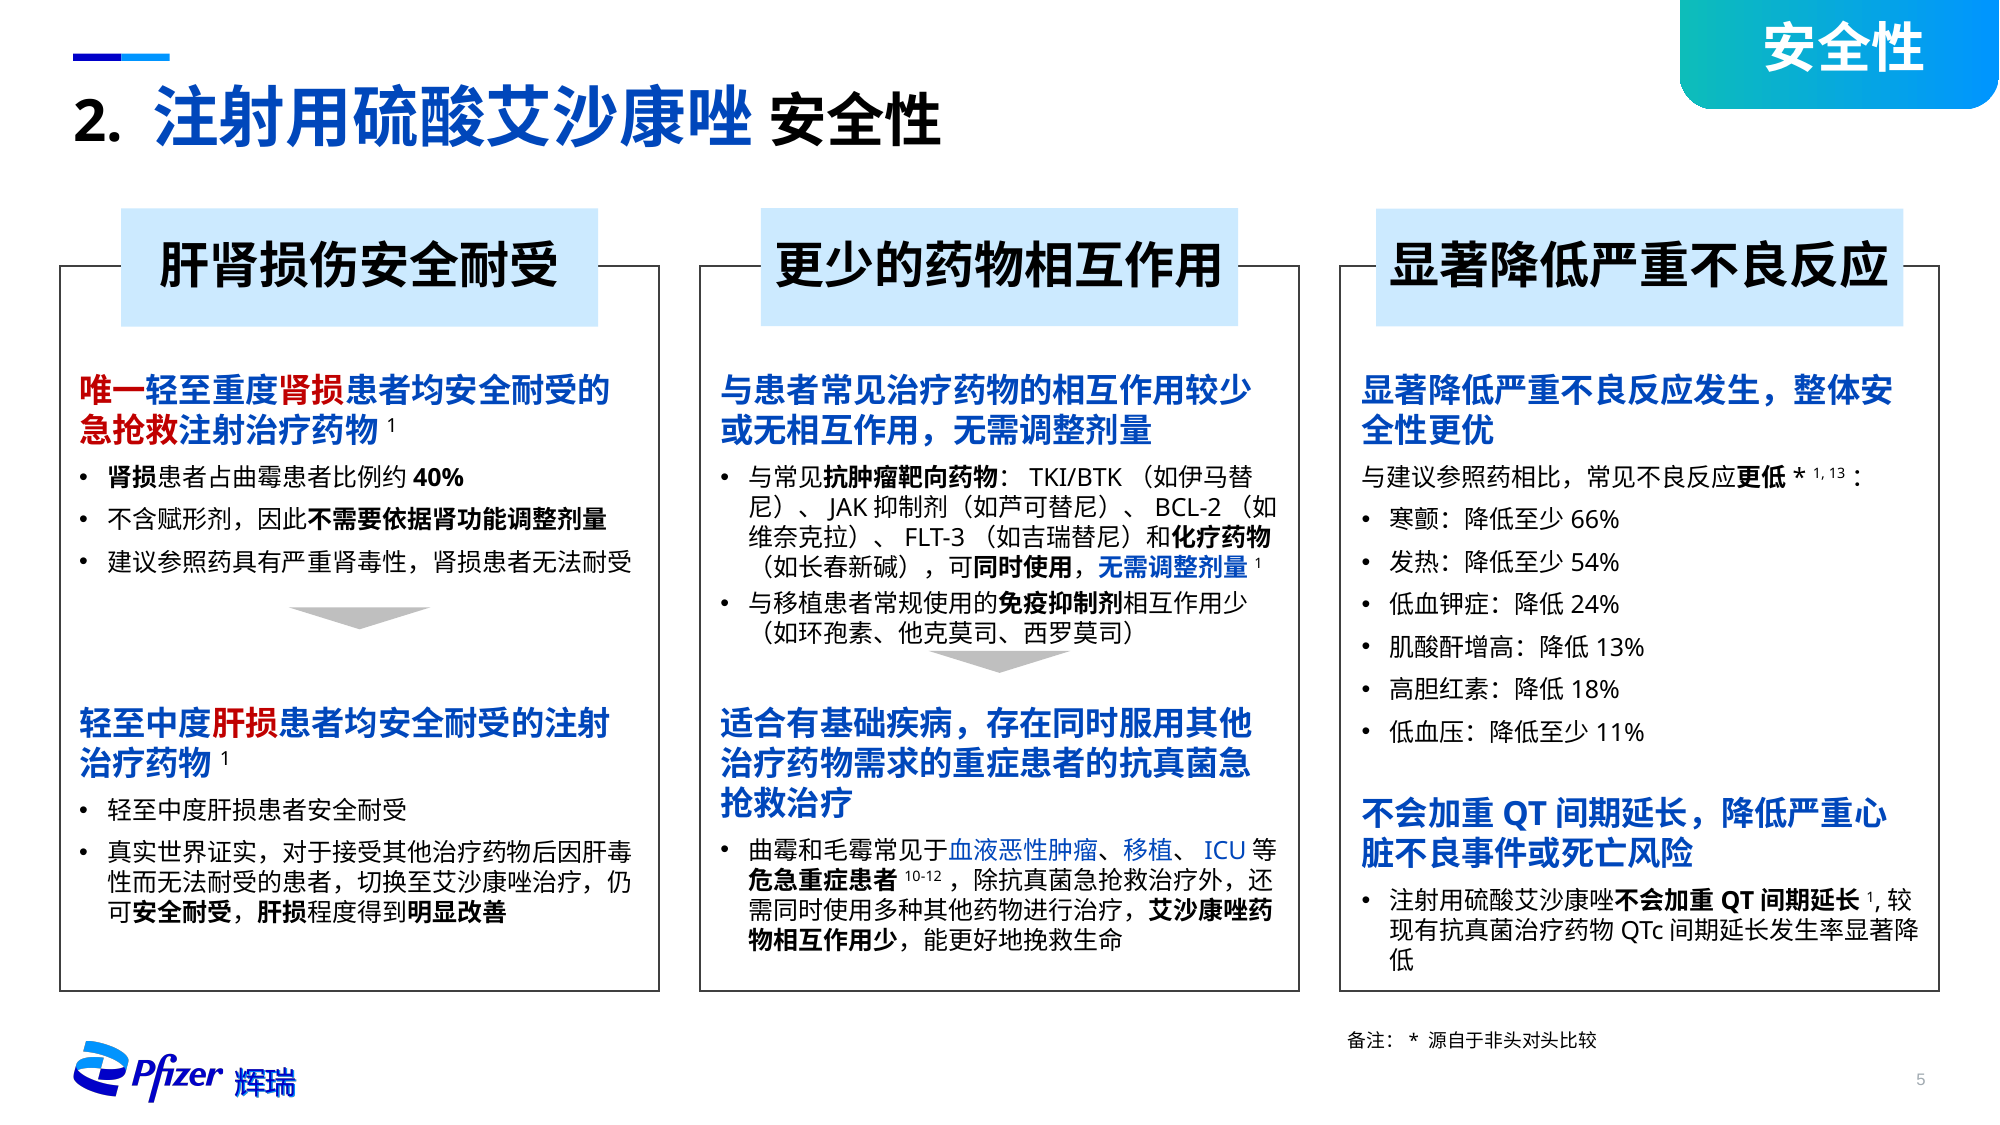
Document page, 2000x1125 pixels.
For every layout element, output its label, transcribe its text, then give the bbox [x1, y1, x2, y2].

text_box [288, 607, 431, 630]
text_box 备注：* 源自于非头对头比较 [1340, 1023, 1491, 1067]
text_box 肝肾损伤安全耐受 [121, 208, 599, 327]
text_box 显著降低严重不良反应 [1376, 208, 1904, 327]
text_box [1677, 0, 2000, 112]
text_box 轻至中度肝损患者均安全耐受的注射治疗药物1 轻至中度肝损患者安全耐受 真实世界证实，对于接受其他治疗药物后因肝毒性而无法耐受的患者，切换至艾沙康唑治疗，仍可安全耐受，肝损程度得到明显改善 [73, 696, 644, 902]
text_box 唯一轻至重度肾损患者均安全耐受的急抢救注射治疗药物1 肾损患者占曲霉患者比例约40% 不含赋形剂，因此不需要依据肾功能调整剂量 建议参照药具有严重肾毒性，肾损患者无法耐受 [73, 363, 644, 536]
text_box [928, 650, 1071, 673]
picture [215, 1054, 316, 1119]
text_box [60, 265, 660, 991]
text_box 更少的药物相互作用 [760, 208, 1239, 327]
text_box 安全性 [1711, 13, 1977, 87]
text_box [700, 265, 1300, 991]
title 2. 注射用硫酸艾沙康唑 安全性 [73, 79, 1968, 153]
text_box 不会加重QT间期延长，降低严重心脏不良事件或死亡风险 注射用硫酸艾沙康唑不会加重QT间期延长1,较现有抗真菌治疗药物QTc间期延长发生率显著降低 [1355, 786, 1927, 979]
text_box [1340, 265, 1940, 991]
text_box 适合有基础疾病，存在同时服用其他治疗药物需求的重症患者的抗真菌急抢救治疗 曲霉和毛霉常见于血液恶性肿瘤、移植、ICU等危急重症患者10-12，除抗真菌急抢救治疗外，还需同时使用多种其他药物进行治疗，艾沙康唑药物相互作用少，能更好地挽救生命 [714, 696, 1285, 955]
text_box 显著降低严重不良反应发生，整体安全性更优 与建议参照药相比，常见不良反应更低* 1, 13： 寒颤：降低至少66% 发热：降低至少54% 低血钾症：降低24% 肌酸酐增高：降低13% 高胆红素：降低18% 低血压：降低至少11% [1355, 363, 1927, 748]
text_box 与患者常见治疗药物的相互作用较少或无相互作用，无需调整剂量 与常见抗肿瘤靶向药物：TKI/BTK（如伊马替尼）、JAK抑制剂（如芦可替尼）、BCL-2（如维奈克拉）、FLT-3（如吉瑞替尼）和化疗药物（如长春新碱），可同时使用，无需调整剂量1 与移植患者常规使用的免疫抑制剂相互作用少（如环孢素、他克莫司、西罗莫司） [714, 363, 1285, 640]
